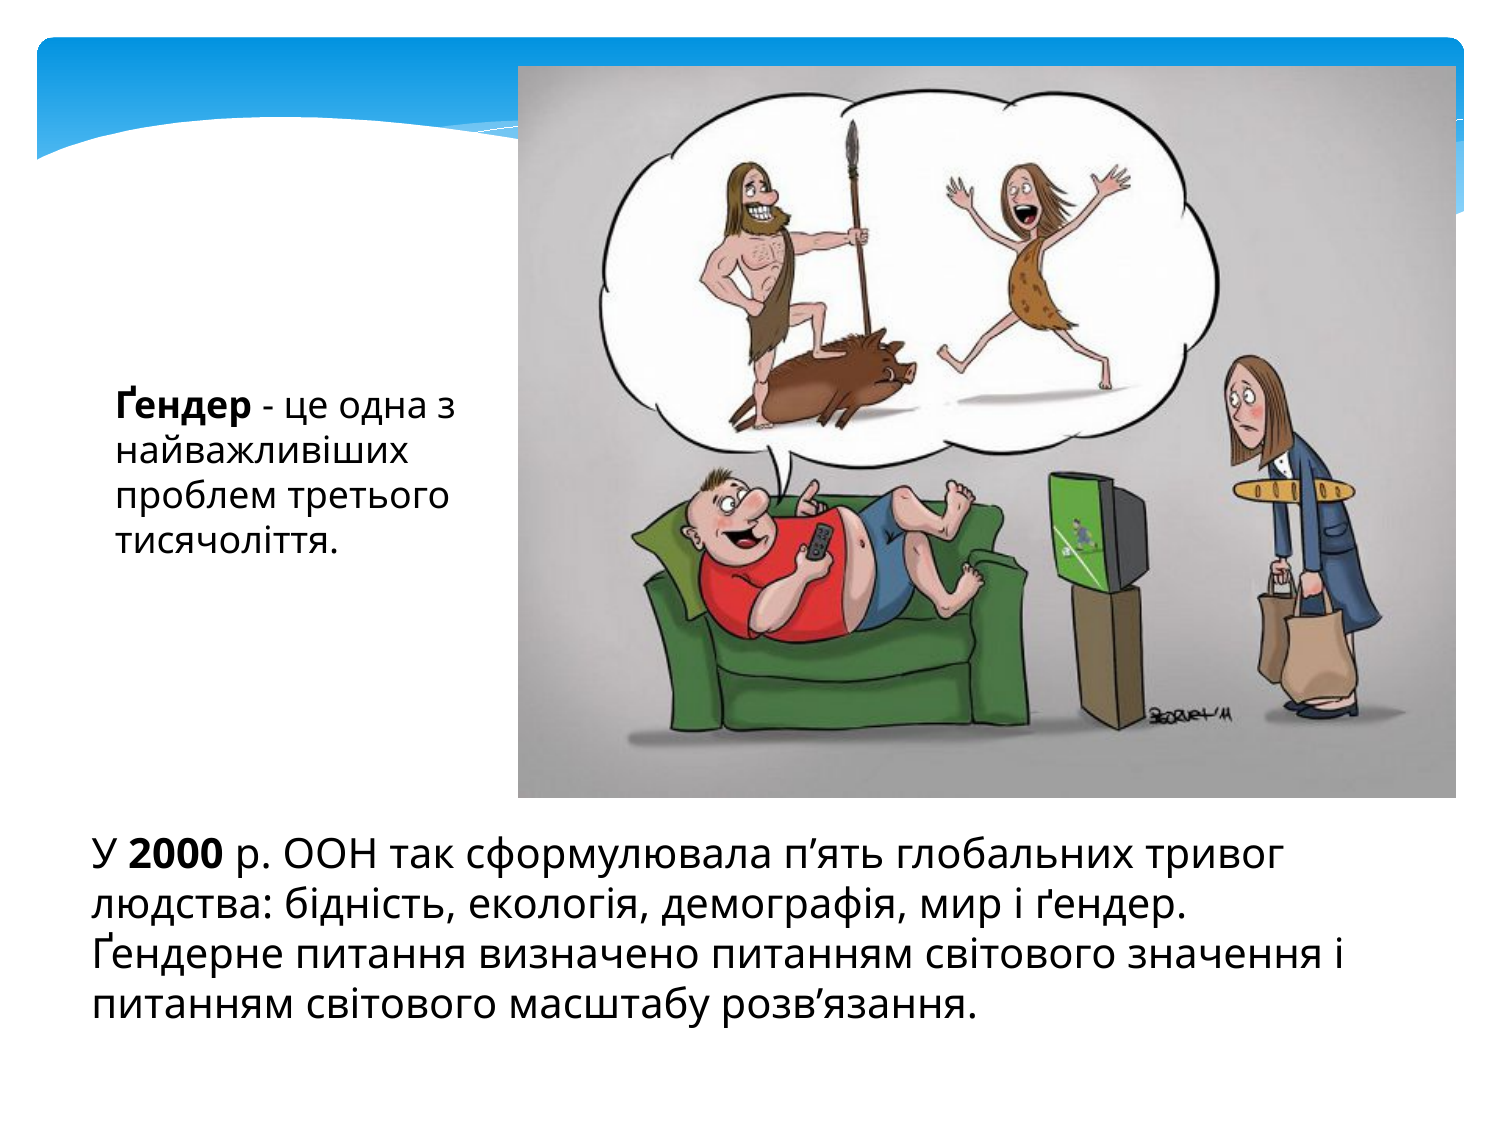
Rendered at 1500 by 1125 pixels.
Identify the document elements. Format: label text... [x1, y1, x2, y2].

picture [518, 67, 1457, 798]
text_box У 2000 р. ООН так сформулювала п’ять глобальних тривог людства: бідність, екологія, демографія, мир і ґендер. Ґендерне питання визначено питанням світового значення і питанням світового масштабу розв’язання. [76, 819, 1475, 1084]
text_box Ґендер - це одна з найважливіших проблем третього тисячоліття. [100, 373, 512, 569]
